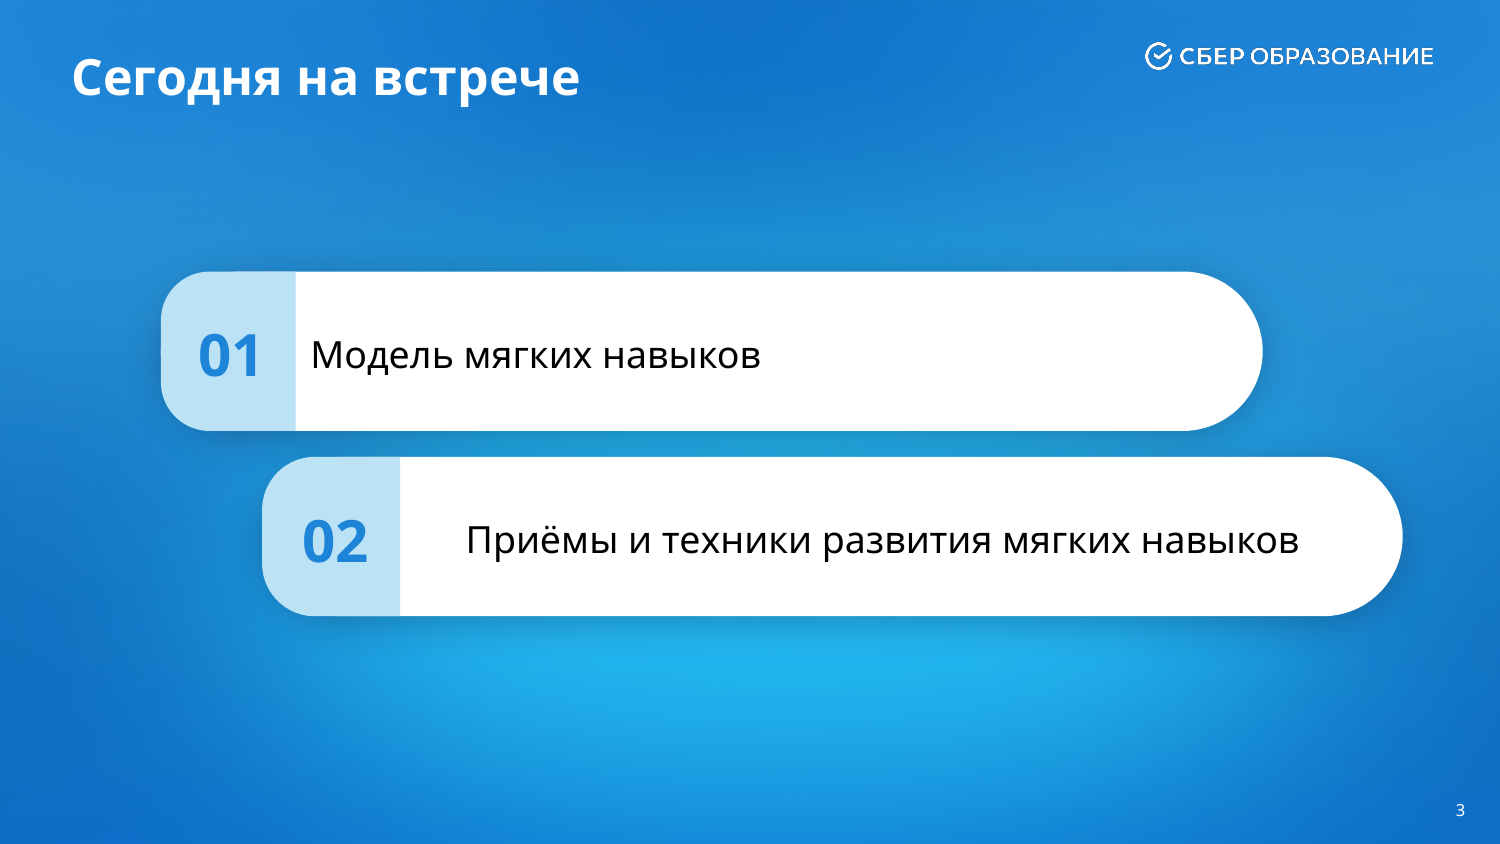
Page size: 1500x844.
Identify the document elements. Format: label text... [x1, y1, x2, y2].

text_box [261, 456, 1403, 617]
text_box 3 [1425, 792, 1480, 831]
text_box Сегодня на встрече [37, 42, 1403, 112]
picture [0, 0, 1500, 844]
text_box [160, 271, 1263, 432]
